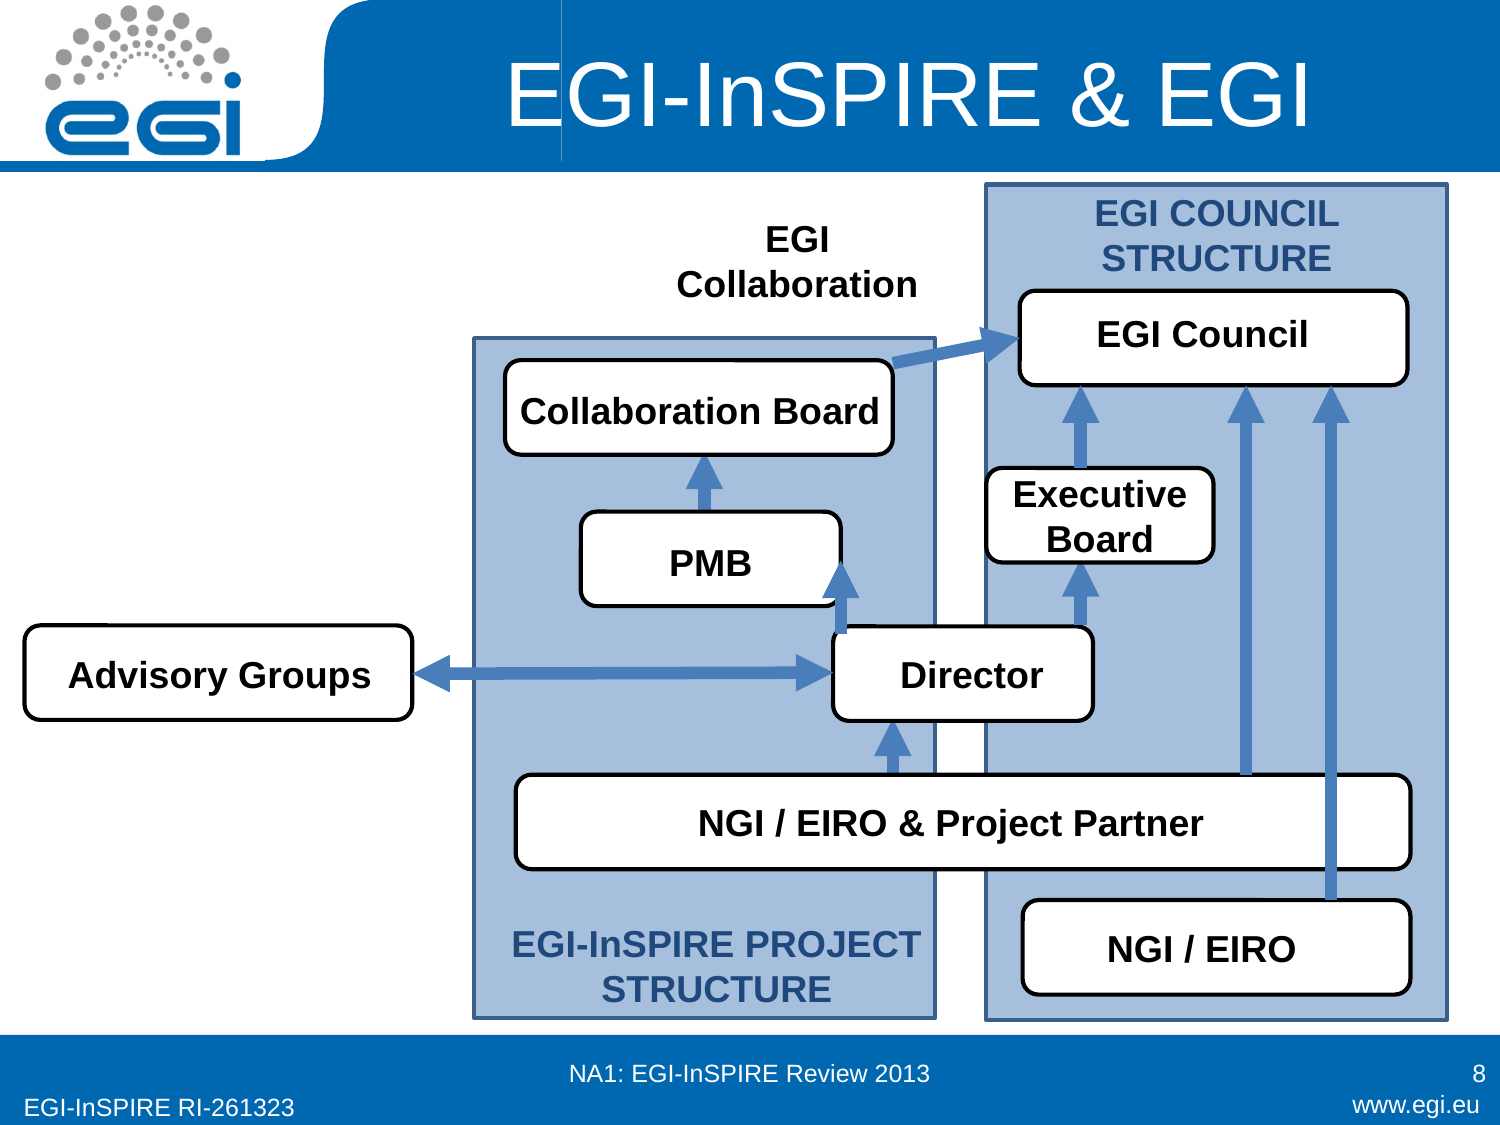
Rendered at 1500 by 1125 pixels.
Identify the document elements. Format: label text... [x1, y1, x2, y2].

text_box [708, 371, 937, 624]
text_box Advisory Groups [52, 643, 441, 704]
text_box Director [871, 643, 1073, 704]
text_box [830, 624, 1096, 723]
text_box [472, 682, 937, 1020]
table_cell [821, 675, 831, 680]
text_box EGI Council [1081, 302, 1413, 363]
text_box [578, 509, 843, 609]
text_box [984, 287, 1449, 1022]
text_box [22, 623, 415, 722]
text_box EGI-InSPIRE PROJECT STRUCTURE [474, 912, 960, 1017]
text_box [472, 336, 893, 670]
slide_number 8 [1151, 1042, 1500, 1103]
picture [0, 0, 265, 161]
text_box PMB [610, 532, 812, 592]
text_box [1337, 772, 1413, 872]
text_box [1020, 897, 1413, 997]
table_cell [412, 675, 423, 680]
text_box EGI COUNCIL STRUCTURE [974, 181, 1460, 287]
text_box [513, 772, 1325, 872]
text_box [892, 337, 1020, 364]
text_box Collaboration Board [505, 379, 917, 440]
text_box NGI / EIRO [1092, 917, 1423, 977]
title EGI-InSPIRE & EGI [348, 19, 1471, 161]
text_box Executive Board [984, 465, 1216, 565]
text_box [502, 358, 895, 457]
text_box EGI Collaboration [617, 208, 978, 313]
text_box NGI / EIRO & Project Partner [683, 791, 1236, 852]
footer NA1: EGI-InSPIRE Review 2013 [512, 1042, 988, 1103]
text_box [1017, 288, 1410, 388]
